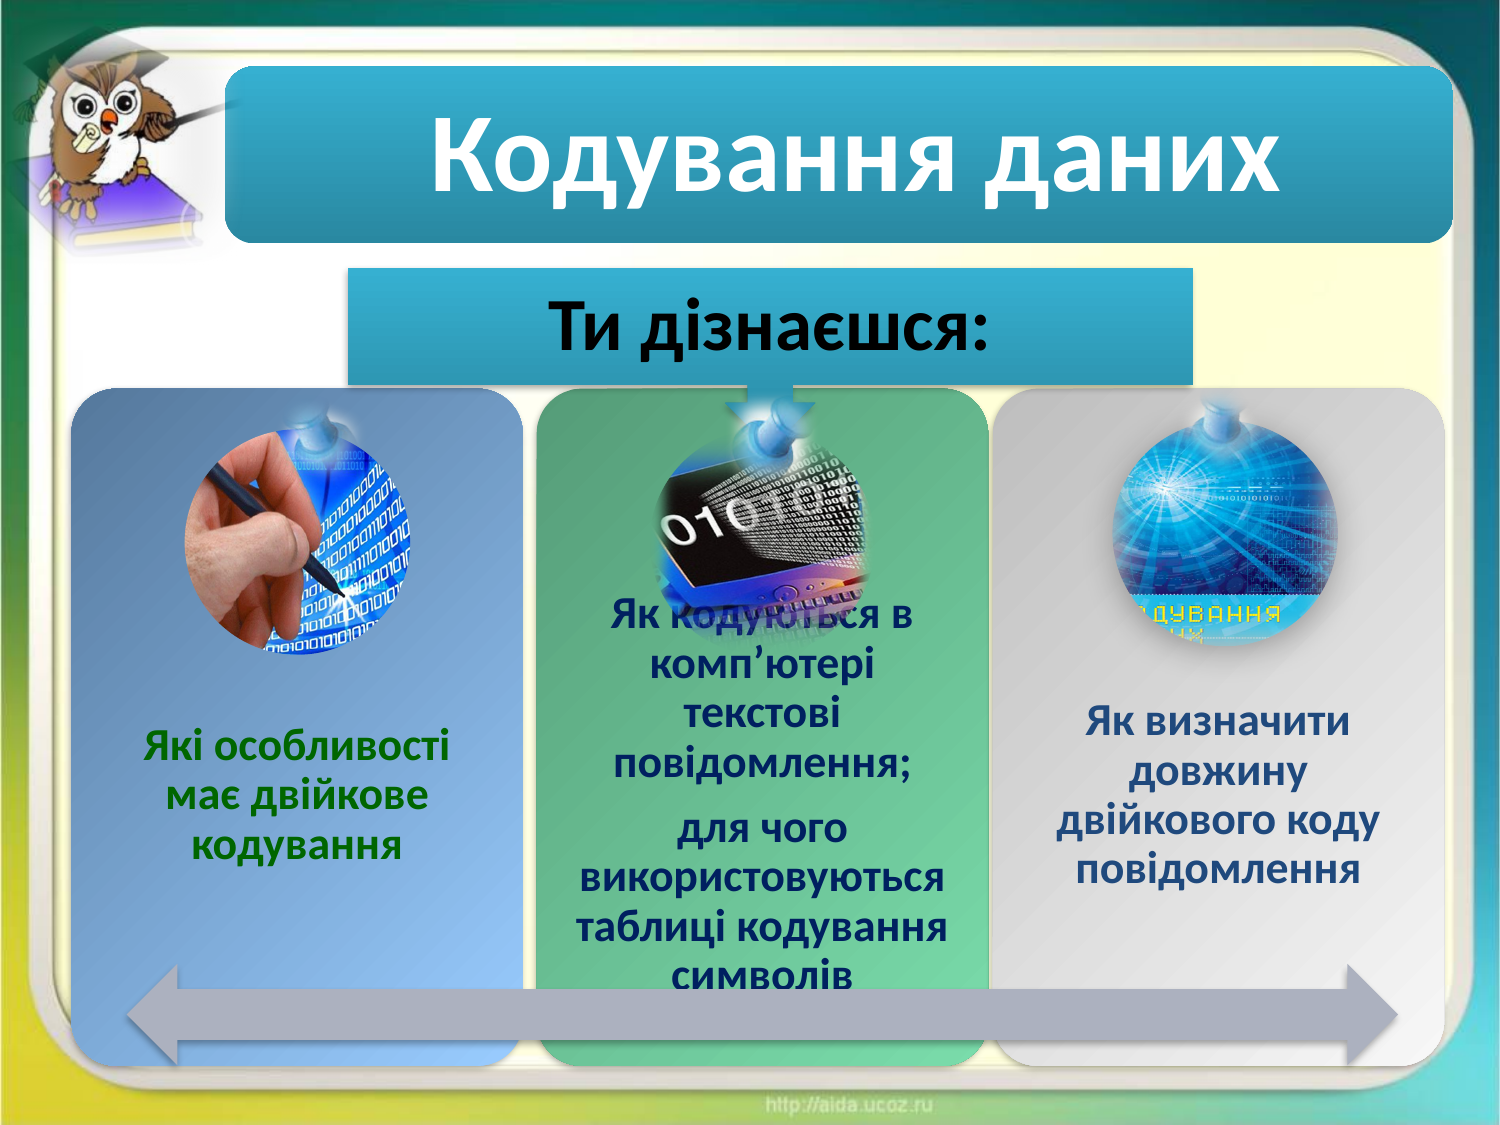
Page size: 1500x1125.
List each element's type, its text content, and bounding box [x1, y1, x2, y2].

picture [0, 0, 1500, 1125]
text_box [256, 66, 1454, 244]
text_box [71, 388, 1454, 1067]
text_box Ти дізнаєшся: [347, 268, 1193, 386]
